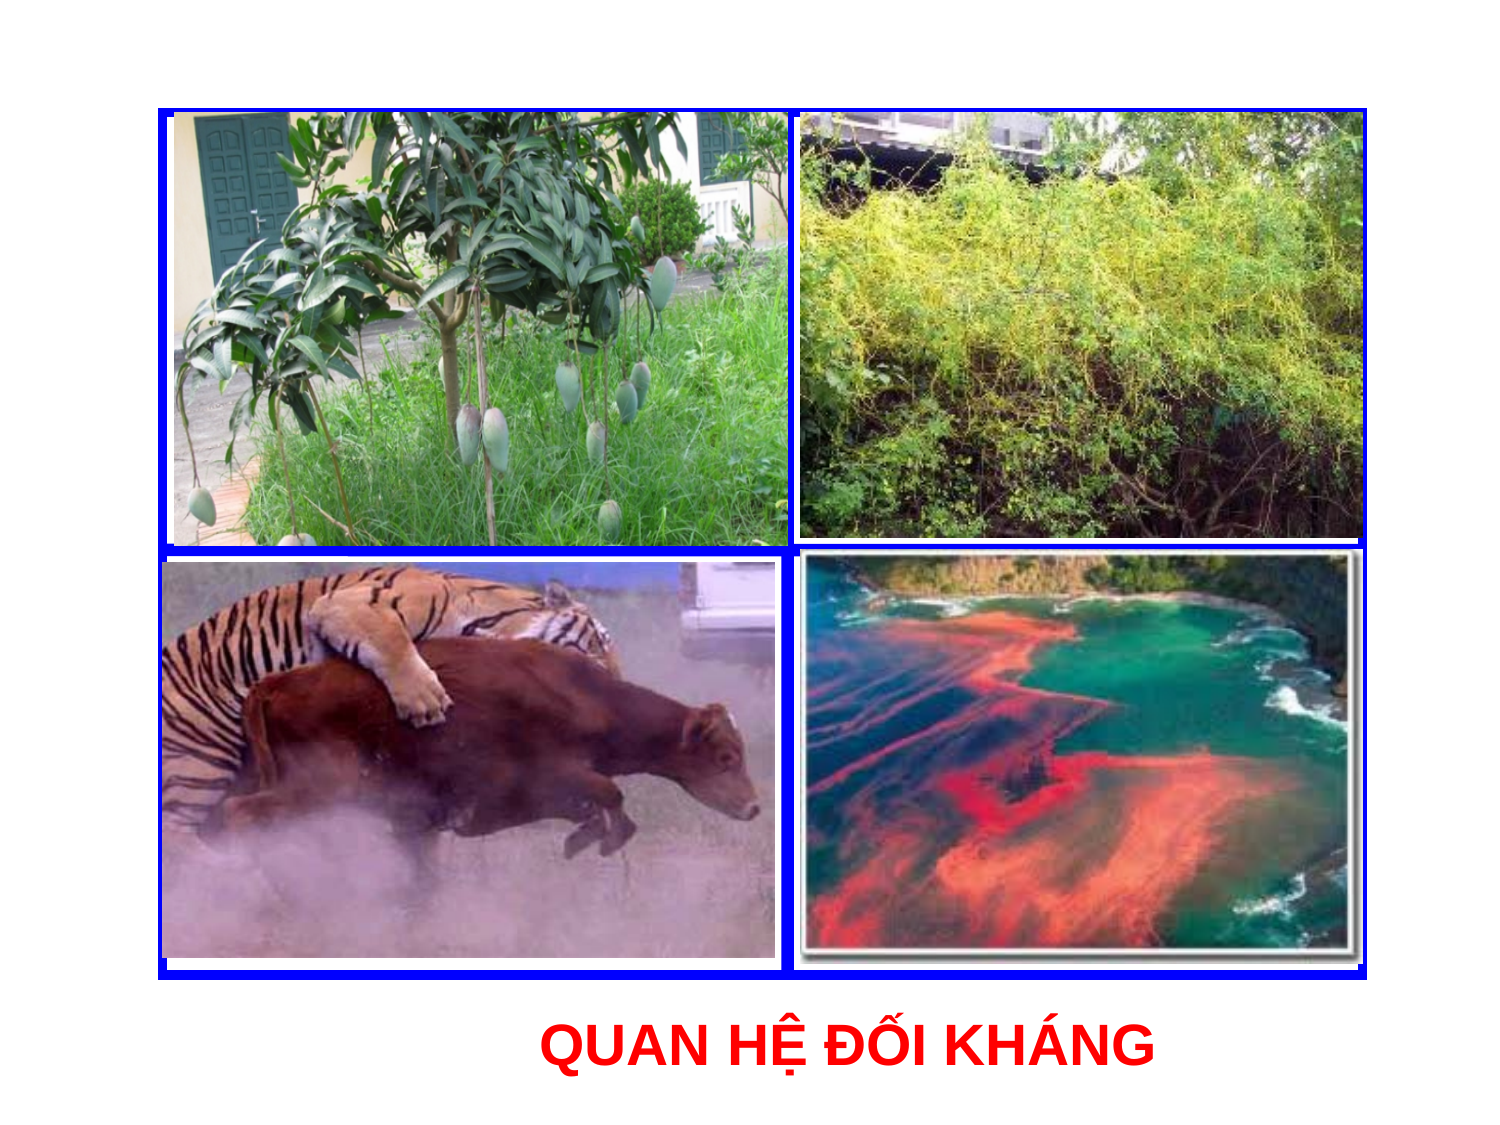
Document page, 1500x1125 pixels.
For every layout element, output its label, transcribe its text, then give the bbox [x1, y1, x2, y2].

picture [162, 562, 776, 958]
picture [799, 112, 1363, 538]
text_box [788, 112, 801, 550]
text_box [788, 551, 1363, 975]
text_box [162, 112, 172, 549]
text_box QUAN HỆ ĐỐI KHÁNG [525, 999, 1225, 1085]
text_box [162, 550, 787, 975]
picture [174, 112, 788, 546]
picture [799, 549, 1363, 965]
